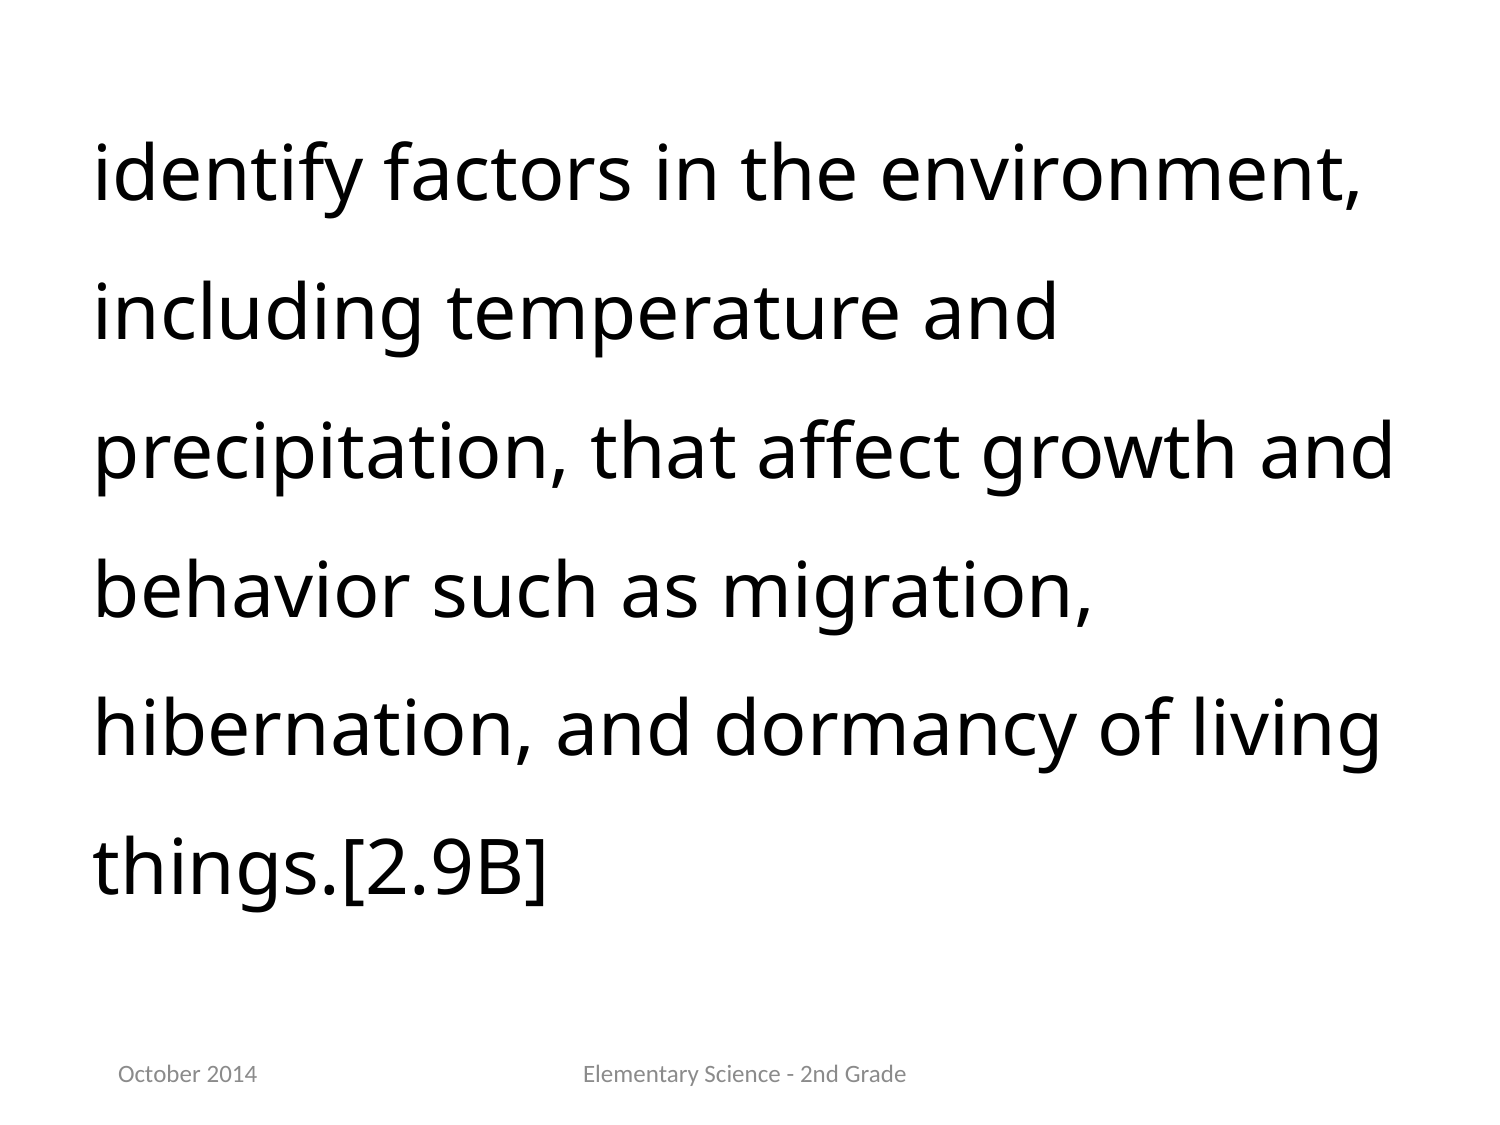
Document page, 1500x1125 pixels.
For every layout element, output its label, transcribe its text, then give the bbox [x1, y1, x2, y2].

footer Elementary Science - 2nd Grade [492, 1042, 999, 1103]
subtitle identify factors in the environment, including temperature and precipitation, that affect growth and behavior such as migration, hibernation, and dormancy of living things.[2.9B] [78, 70, 1429, 1014]
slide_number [103, 1042, 441, 1103]
